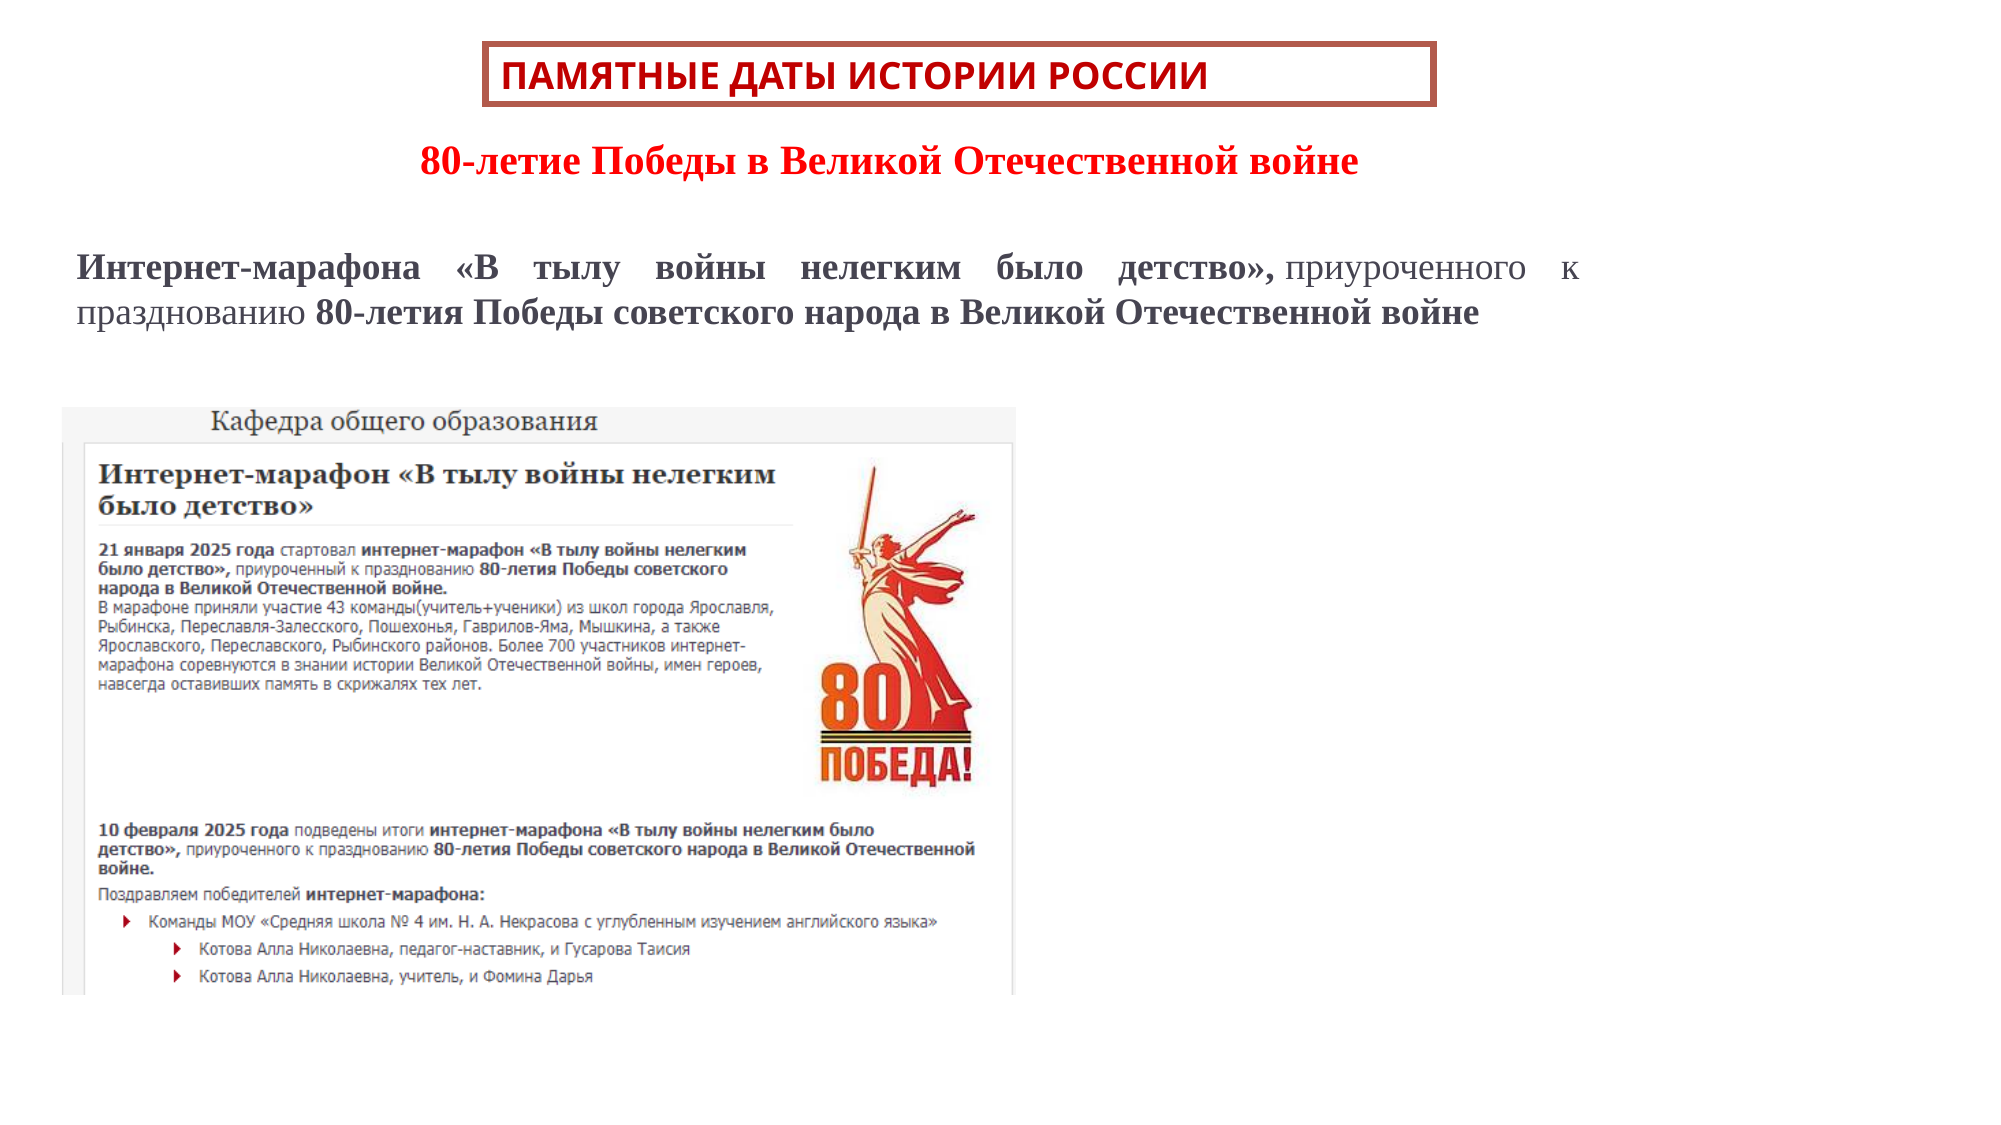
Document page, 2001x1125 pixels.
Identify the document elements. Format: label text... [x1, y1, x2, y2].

picture [61, 407, 1016, 995]
text_box 80-летие Победы в Великой Отечественной войне [405, 125, 1544, 190]
text_box Интернет-марафона «В тылу войны нелегким было детство», приуроченного к празднованию 80-летия Победы советского народа в Великой Отечественной войне [61, 234, 1595, 340]
text_box ПАМЯТНЫЕ ДАТЫ ИСТОРИИ РОССИИ [485, 43, 1435, 105]
